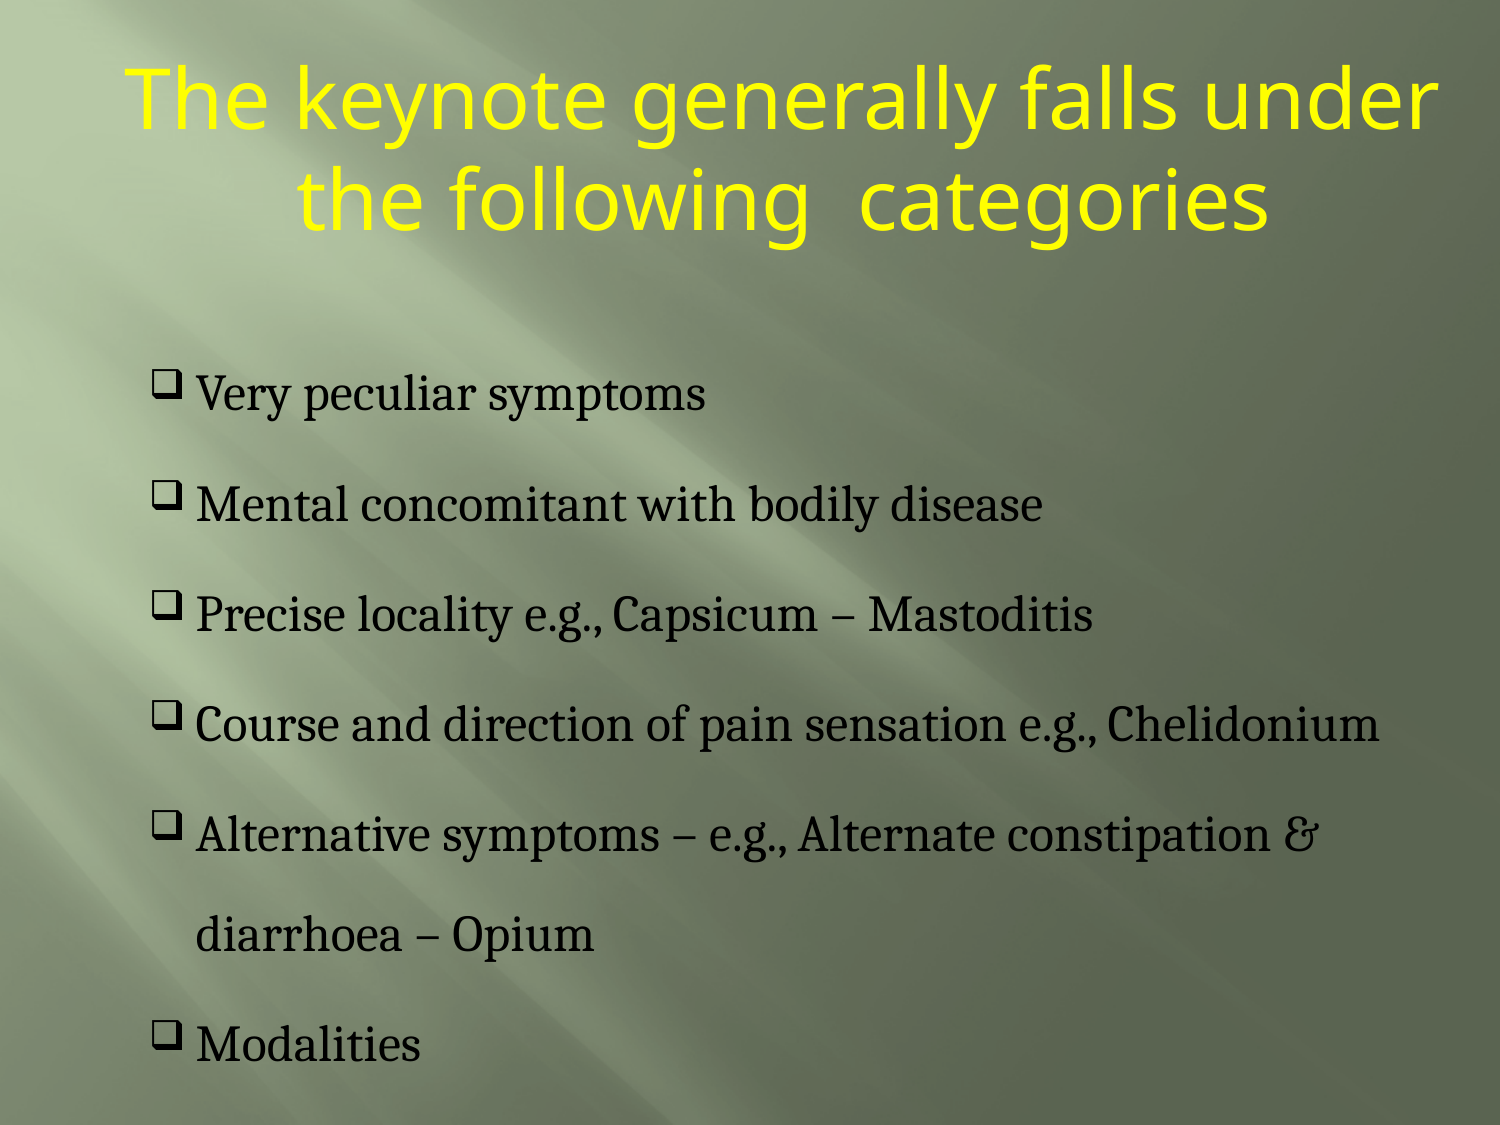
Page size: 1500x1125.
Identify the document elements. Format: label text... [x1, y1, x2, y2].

list The keynote generally falls under the following categories Very peculiar symptoms Mental concomitant with bodily disease Precise locality e.g., Capsicum – Mastoditis Course and direction of pain sensation e.g., Chelidonium Alternative symptoms – e.g., Alternate constipation & diarrhoea – Opium Modalities [37, 37, 1463, 1088]
